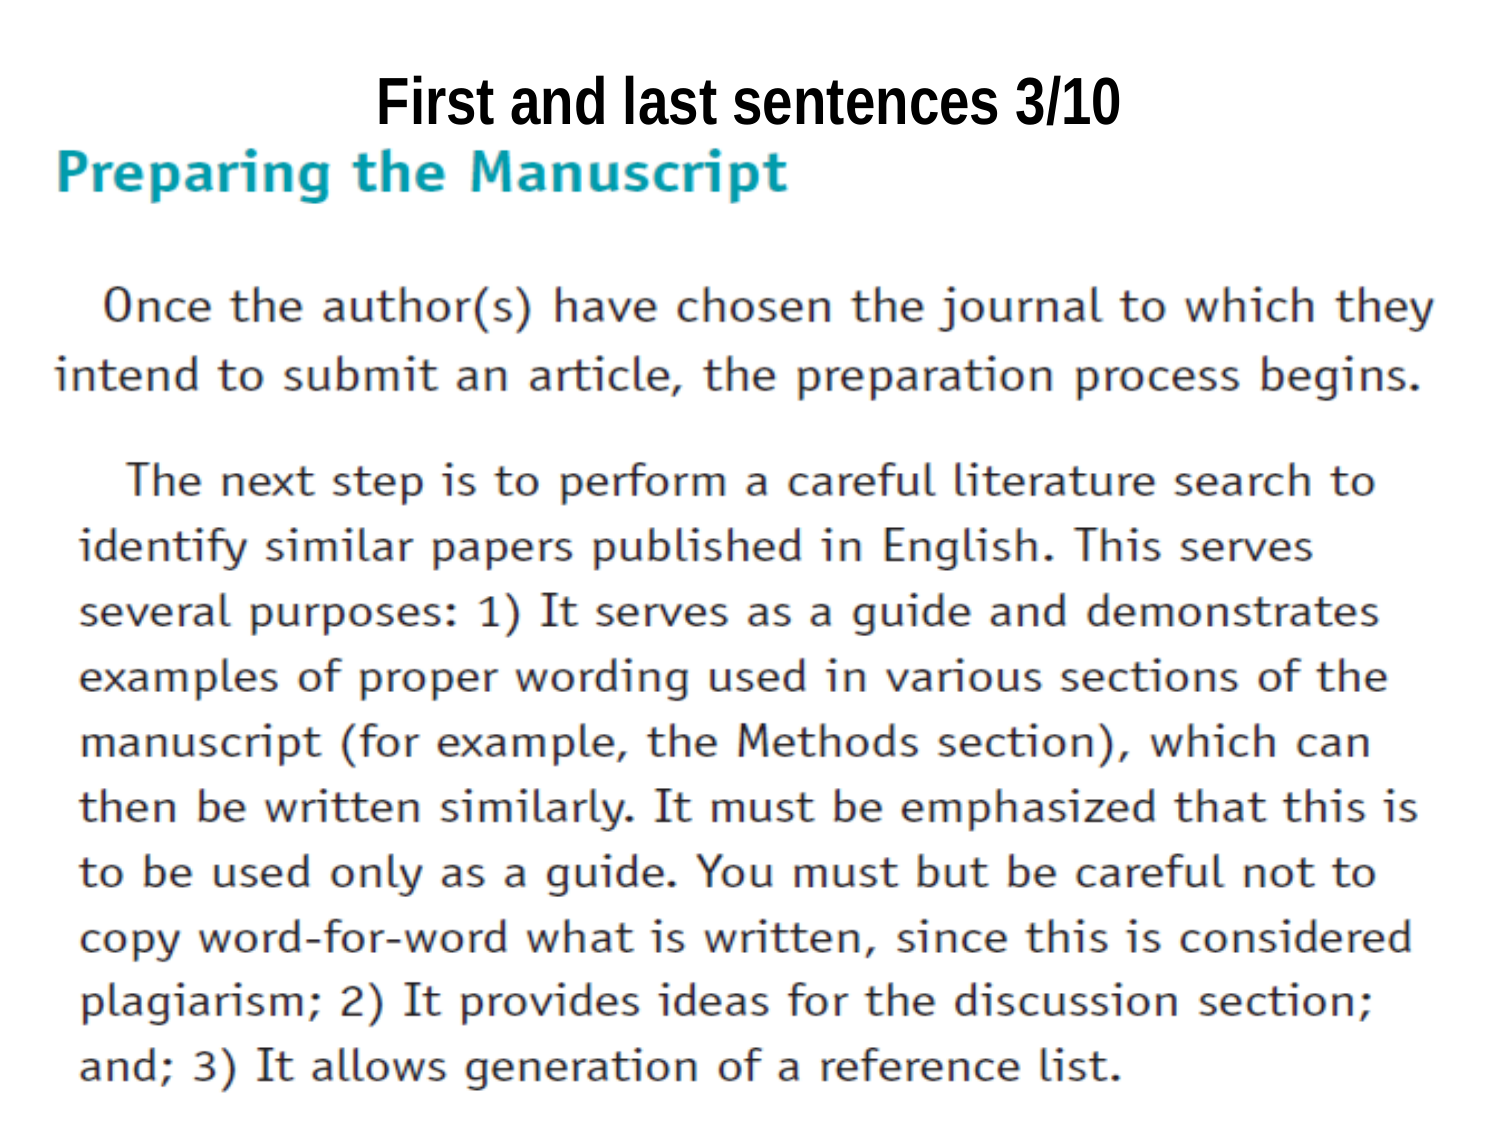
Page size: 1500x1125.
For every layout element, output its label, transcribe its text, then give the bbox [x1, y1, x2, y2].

picture [74, 458, 1438, 1102]
title First and last sentences 3/10 [75, 45, 1425, 135]
picture [25, 137, 1461, 413]
